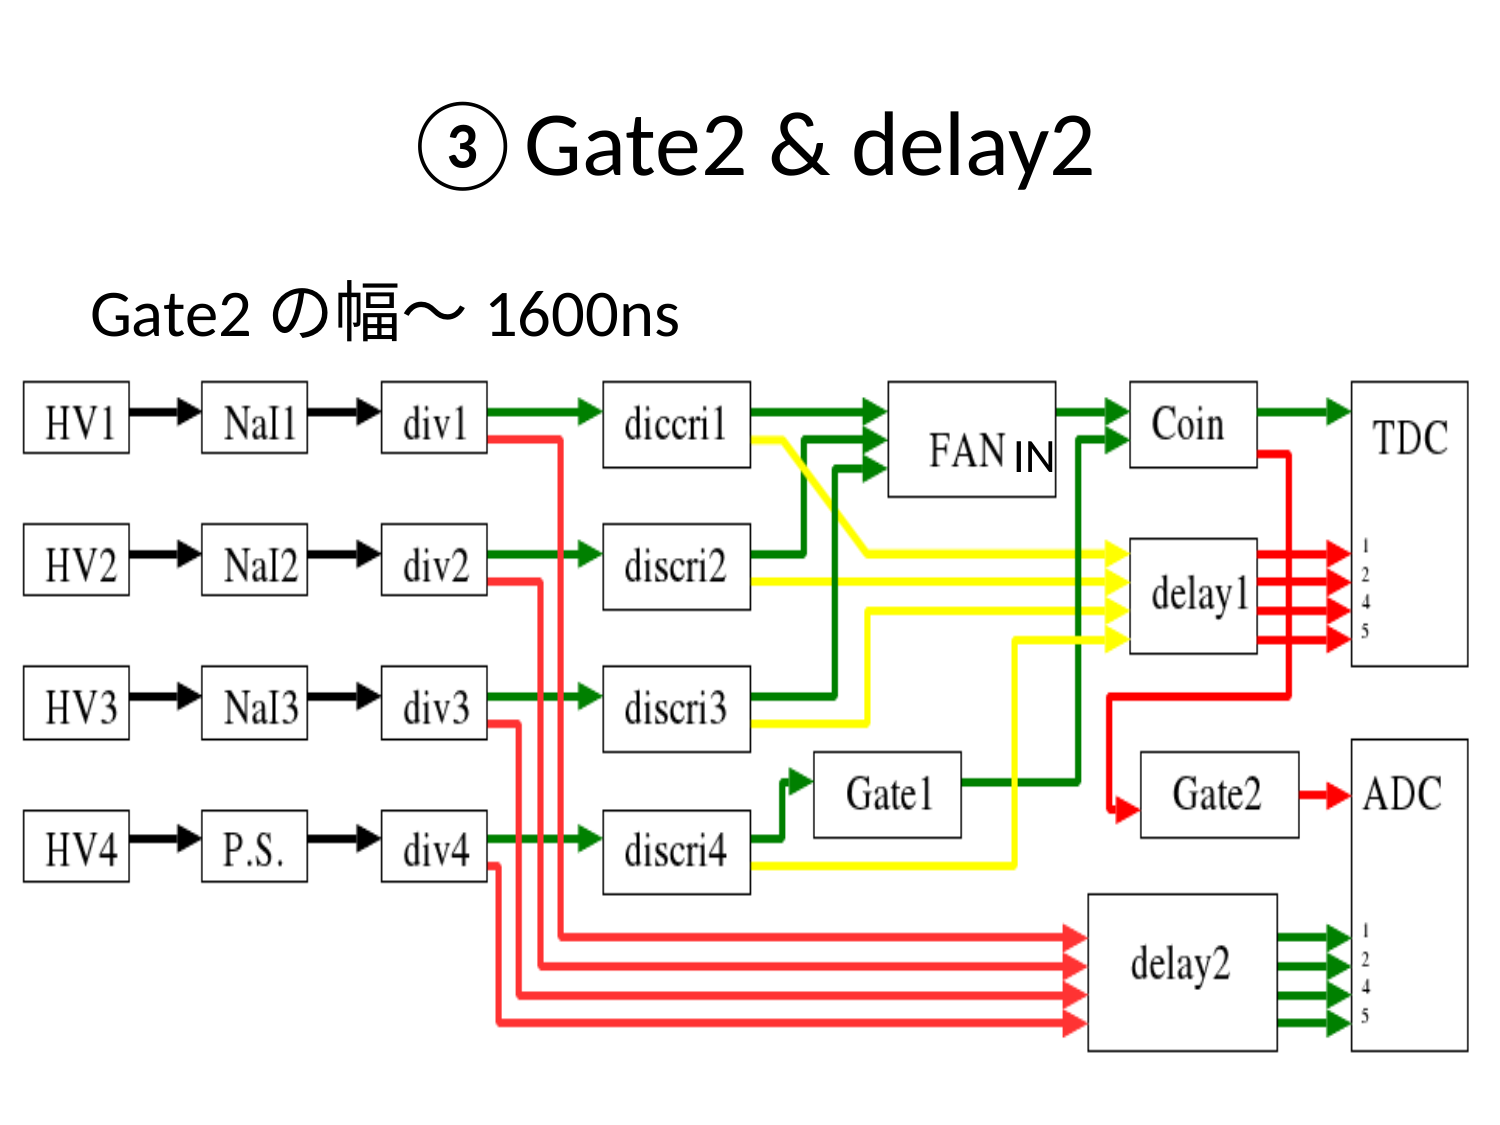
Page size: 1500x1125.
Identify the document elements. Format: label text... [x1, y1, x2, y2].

list Gate2の幅～1600ns [75, 262, 1425, 371]
title ③Gate2 & delay2 [75, 45, 1425, 233]
picture [17, 373, 1472, 1059]
